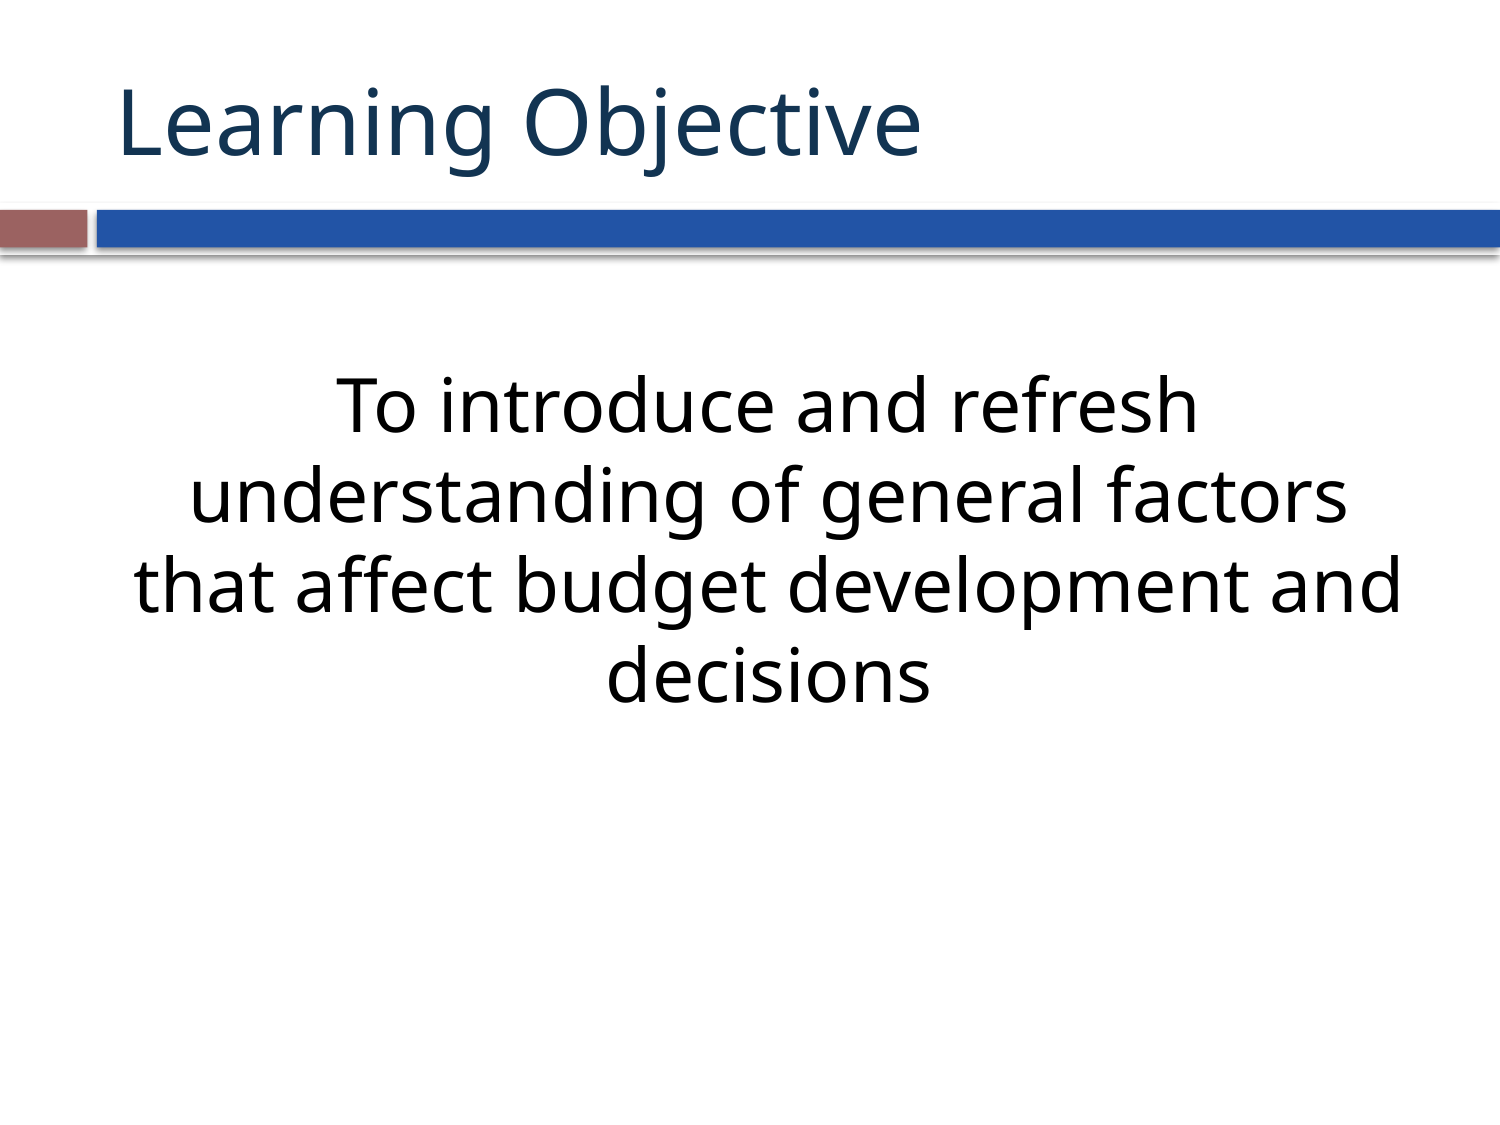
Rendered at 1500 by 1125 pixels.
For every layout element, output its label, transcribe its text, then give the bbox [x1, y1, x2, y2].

list To introduce and refresh understanding of general factors that affect budget development and decisions [100, 262, 1438, 1000]
title Learning Objective [100, 37, 1438, 200]
